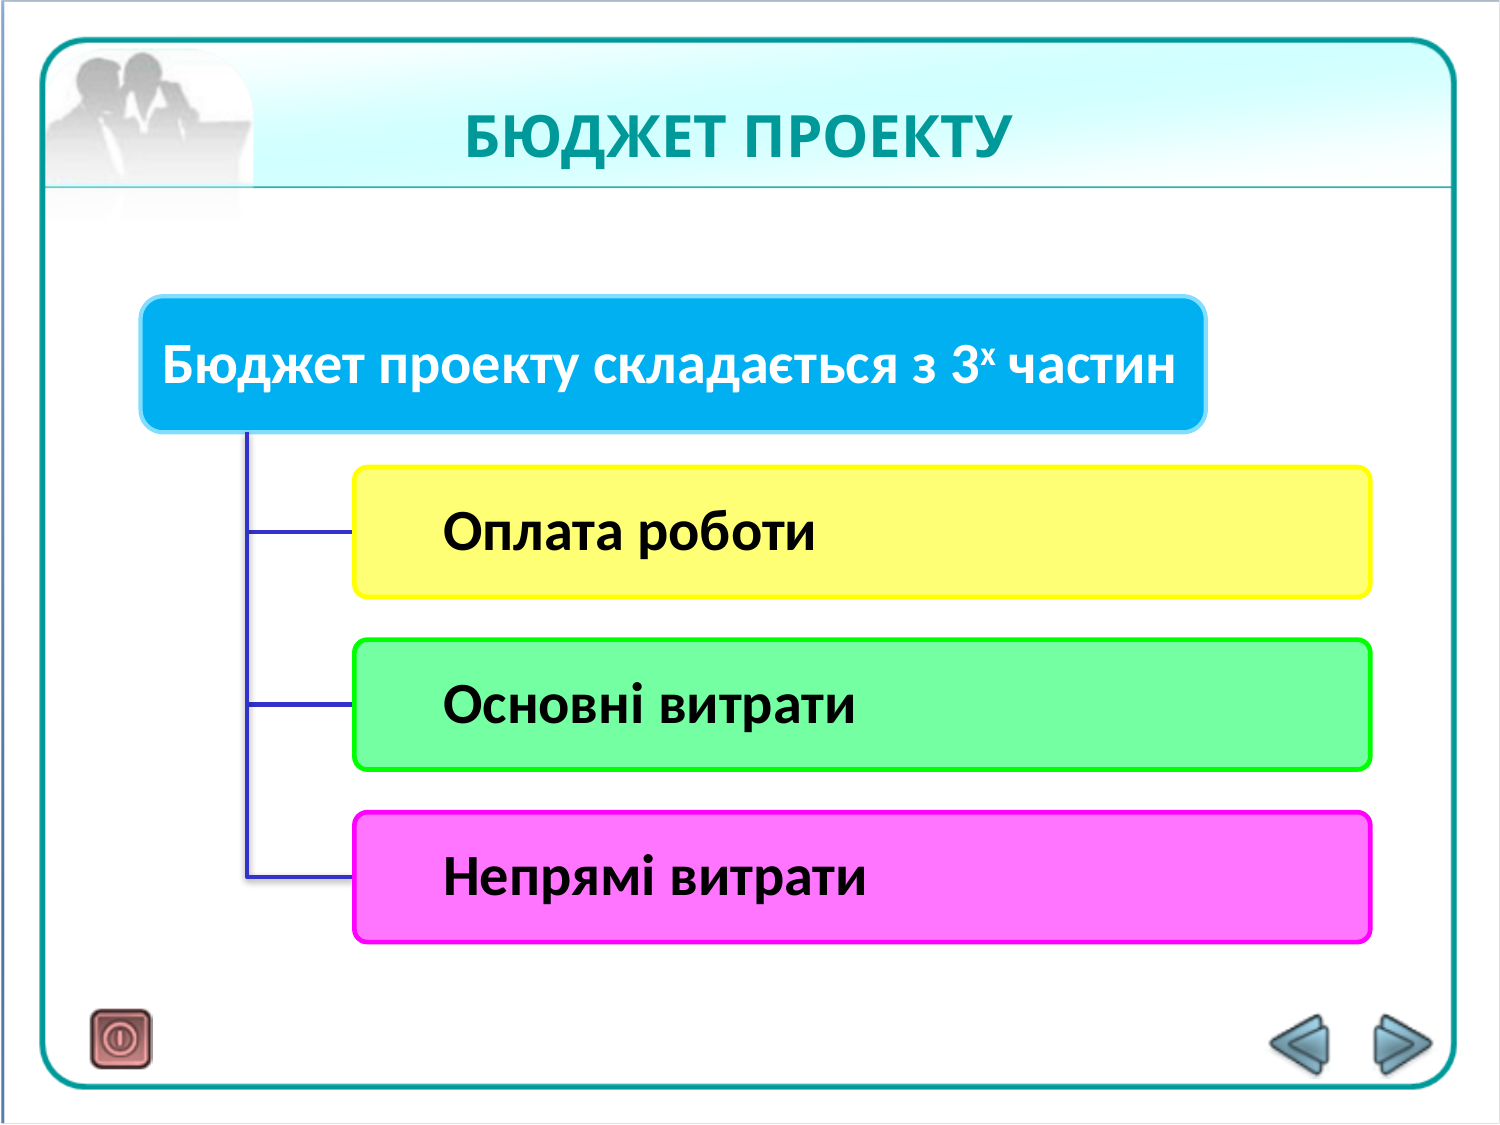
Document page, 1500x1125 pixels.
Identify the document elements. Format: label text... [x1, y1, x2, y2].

picture [0, 0, 1500, 1125]
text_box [140, 210, 1372, 1020]
text_box БЮДЖЕТ ПРОЕКТУ [421, 58, 1079, 184]
